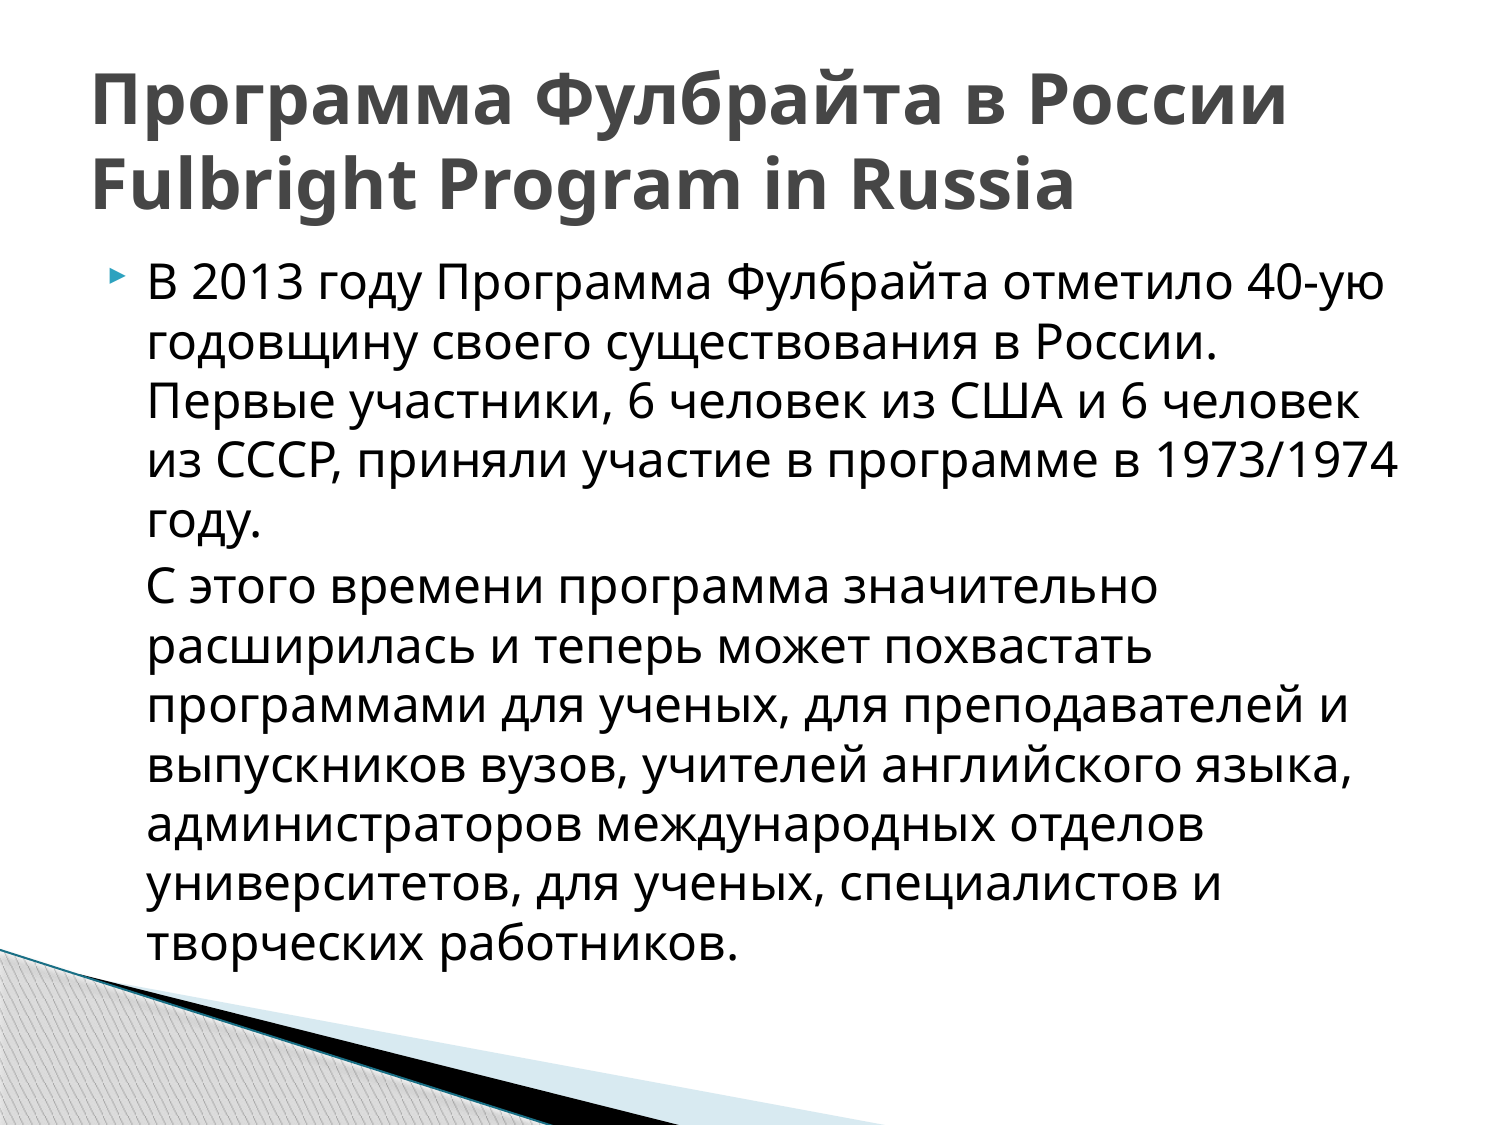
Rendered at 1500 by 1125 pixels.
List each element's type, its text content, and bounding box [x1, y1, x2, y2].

list В 2013 году Программа Фулбрайта отметило 40-ую годовщину своего существования в России. Первые участники, 6 человек из США и 6 человек из СССР, приняли участие в программе в 1973/1974 году. С этого времени программа значительно расширилась и теперь может похвастать программами для ученых, для преподавателей и выпускников вузов, учителей английского языка, администраторов международных отделов университетов, для ученых, специалистов и творческих работников. [75, 243, 1425, 986]
title Программа Фулбрайта в России Fulbright Program in Russia [75, 45, 1425, 233]
